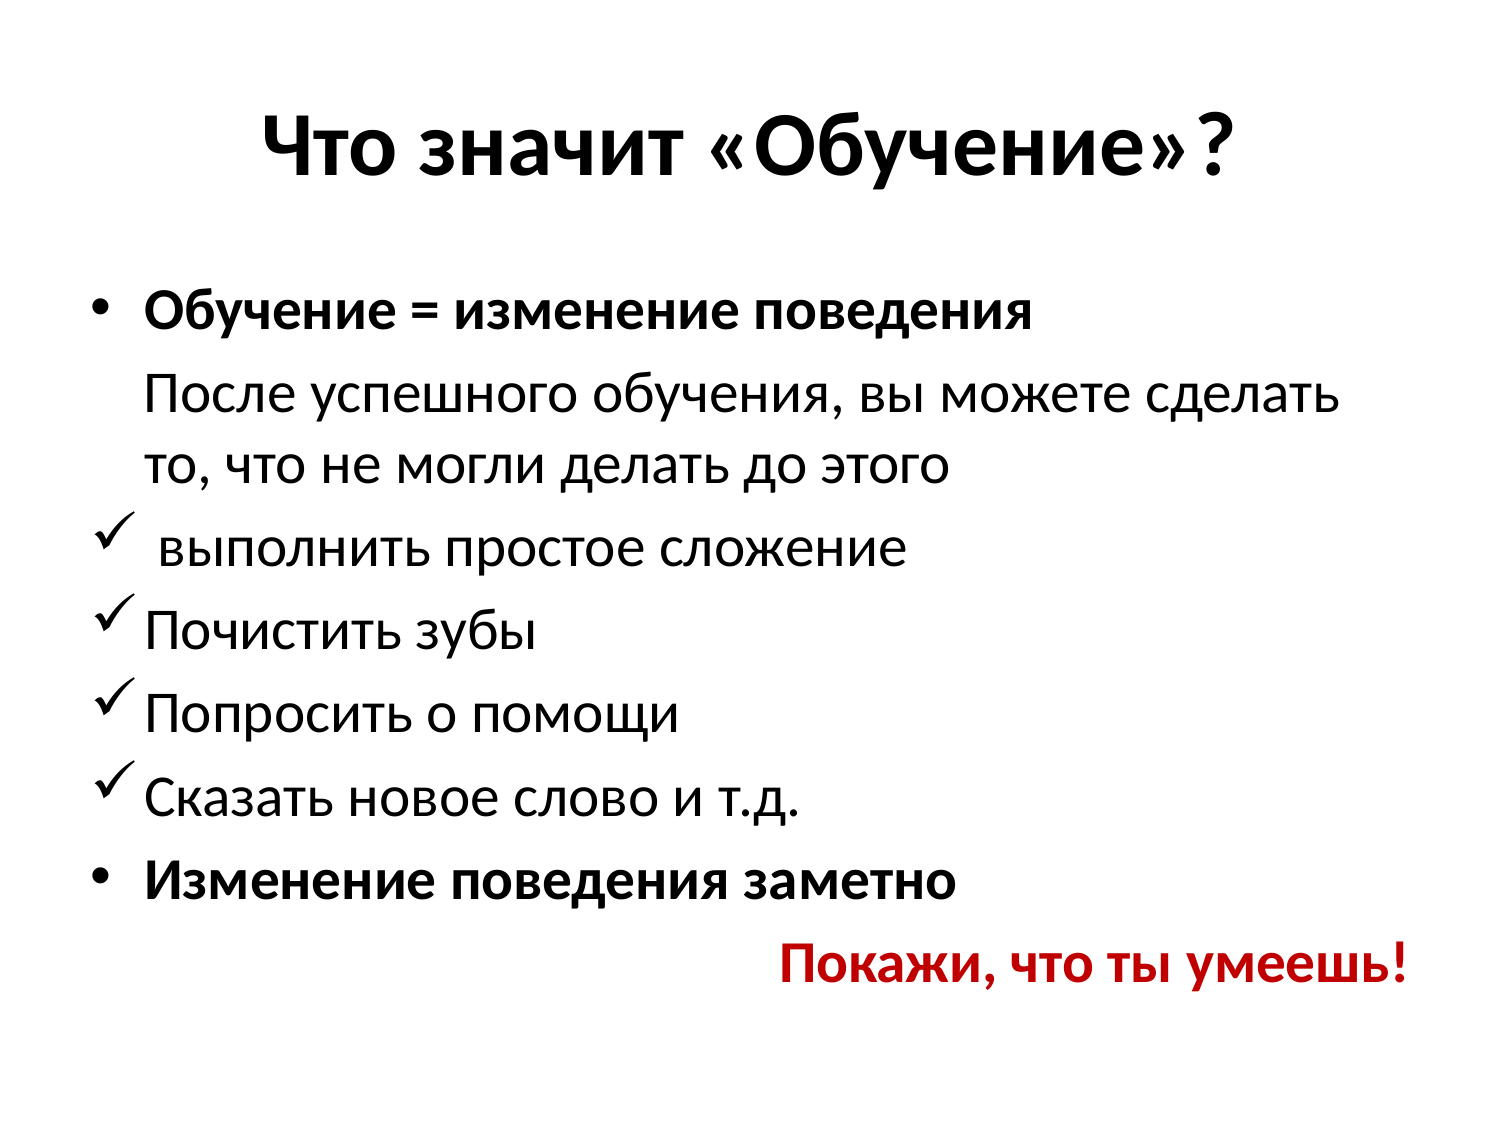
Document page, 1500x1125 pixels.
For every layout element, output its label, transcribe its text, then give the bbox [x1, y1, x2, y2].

title Что значит «Обучение»? [75, 45, 1425, 233]
list Обучение = изменение поведения После успешного обучения, вы можете сделать то, что не могли делать до этого выполнить простое сложение Почистить зубы Попросить о помощи Сказать новое слово и т.д. Изменение поведения заметно Покажи, что ты умеешь! [75, 262, 1425, 1005]
